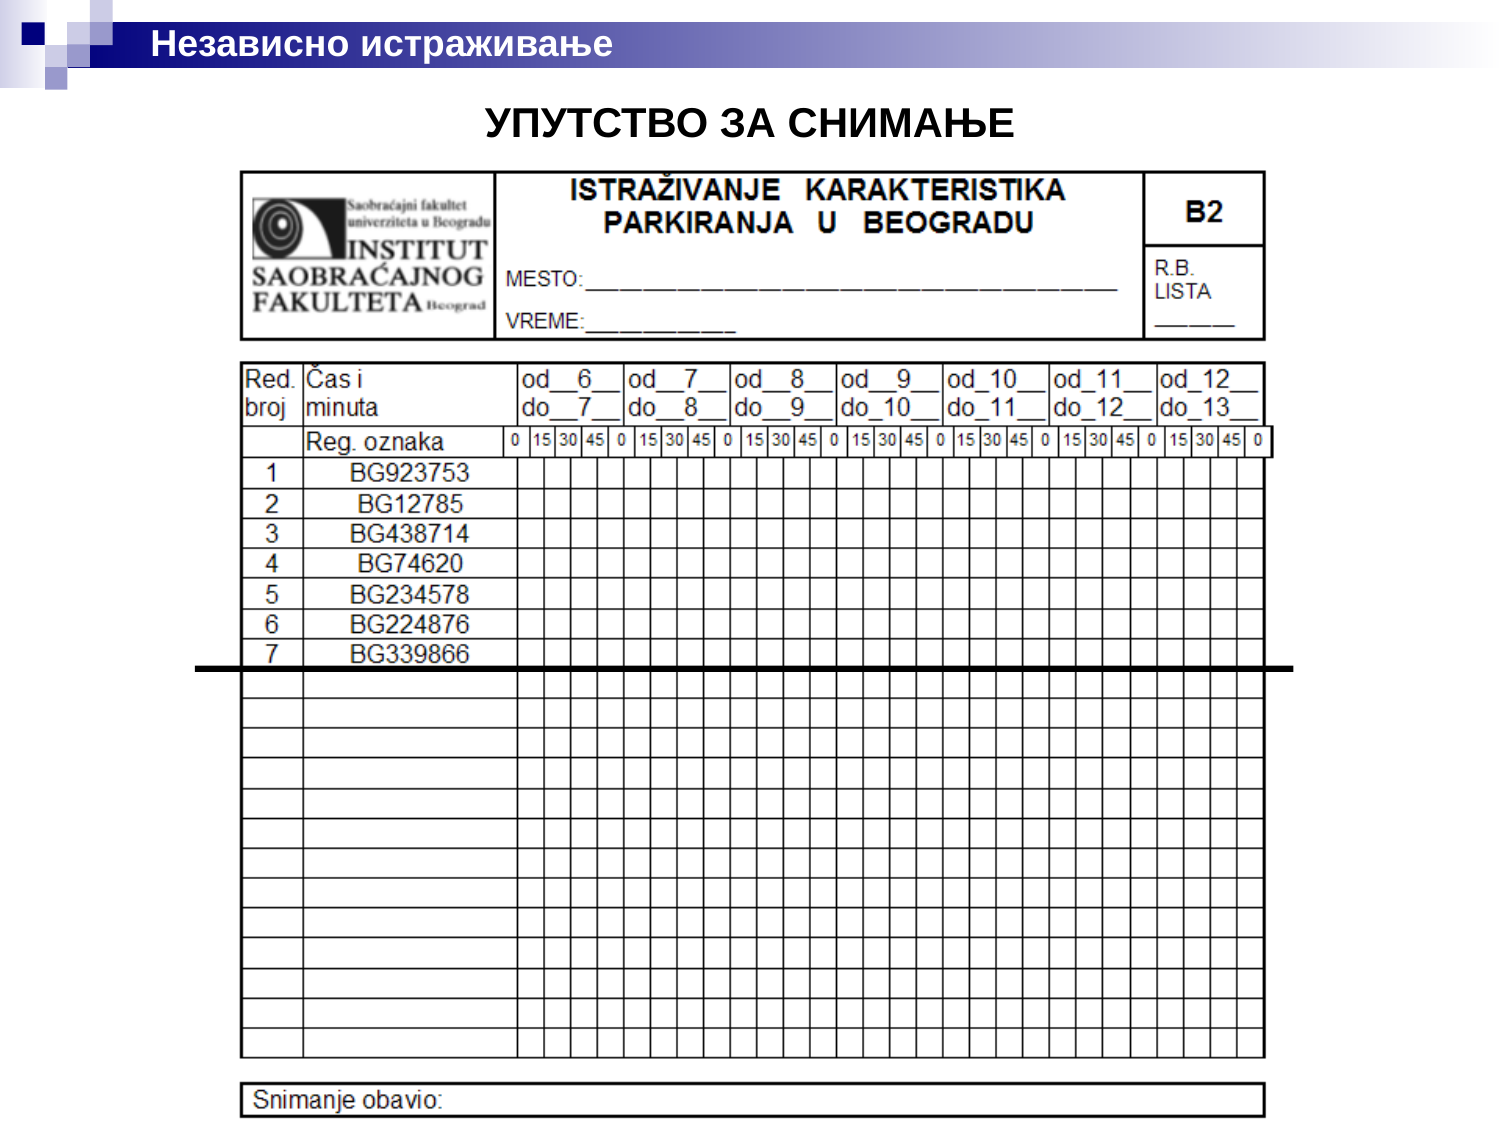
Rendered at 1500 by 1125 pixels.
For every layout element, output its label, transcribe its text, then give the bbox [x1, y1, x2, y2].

text_box Независно истраживање [135, 11, 975, 72]
title УПУТСТВО ЗА СНИМАЊЕ [74, 66, 1426, 177]
picture [218, 160, 1282, 1125]
